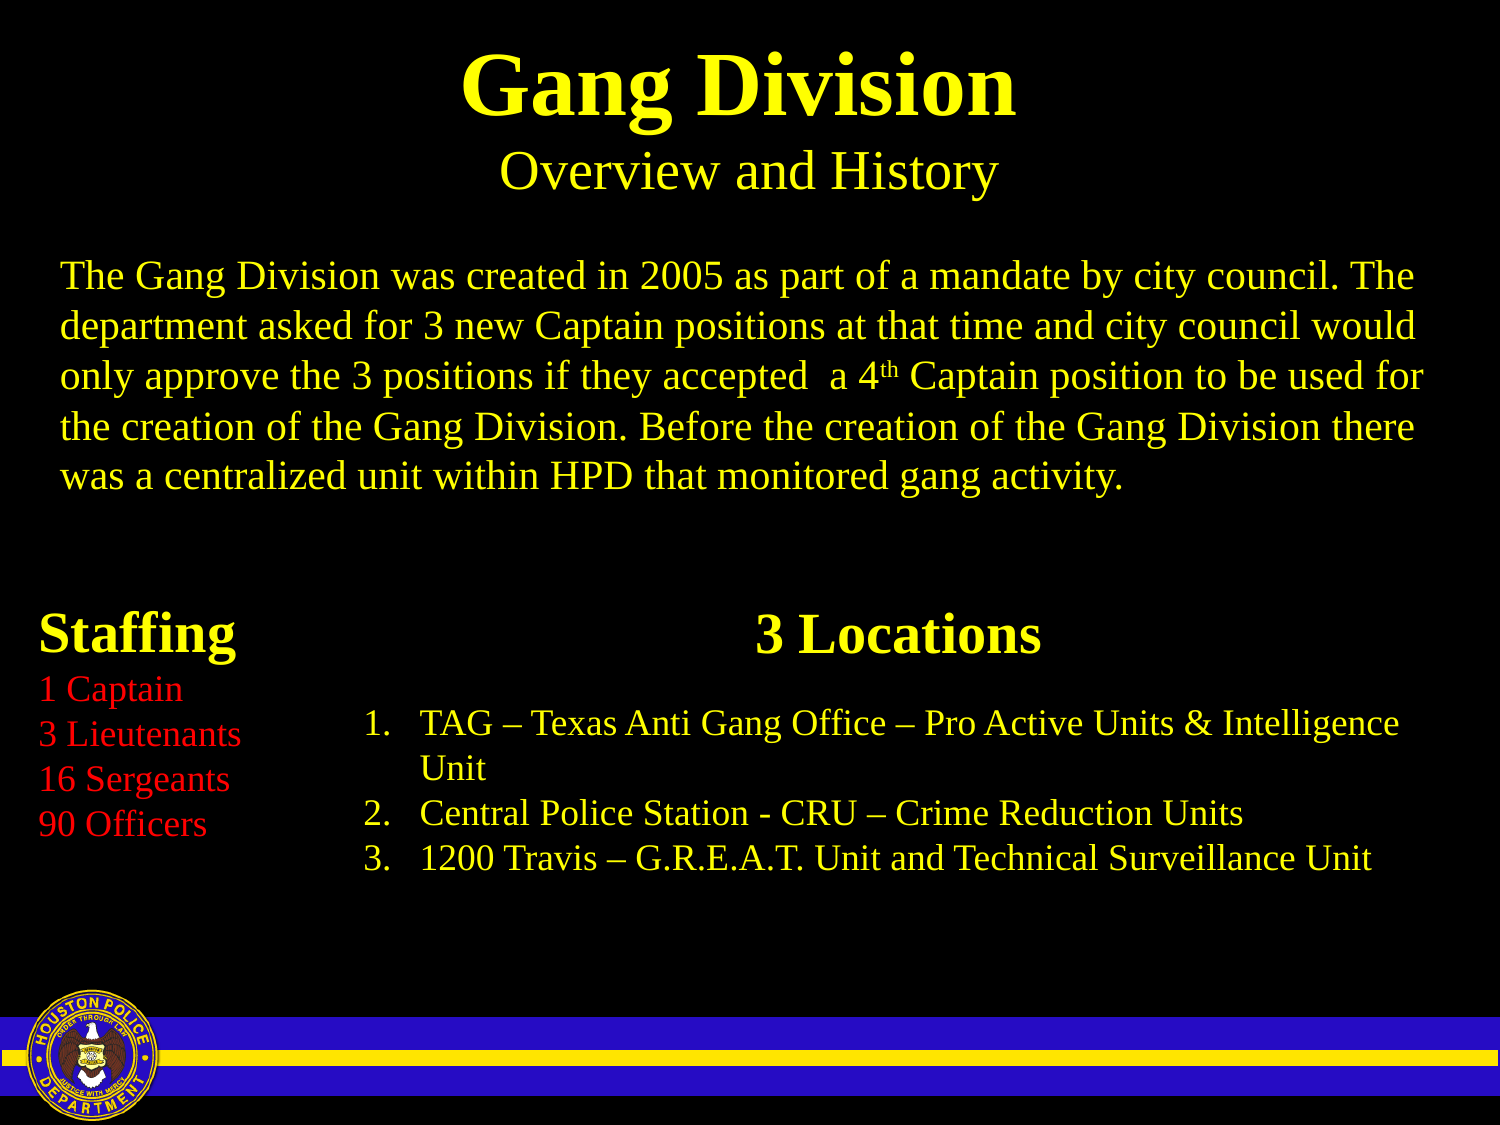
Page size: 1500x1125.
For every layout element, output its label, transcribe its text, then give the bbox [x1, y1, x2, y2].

text_box Staffing 1 Captain 3 Lieutenants 16 Sergeants 90 Officers [23, 587, 346, 852]
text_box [348, 587, 1451, 889]
title Gang Division Overview and History [75, 12, 1425, 213]
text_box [0, 987, 1500, 1125]
text_box The Gang Division was created in 2005 as part of a mandate by city council. The department asked for 3 new Captain positions at that time and city council would only approve the 3 positions if they accepted a 4th Captain position to be used for the creation of the Gang Division. Before the creation of the Gang Division there was a centralized unit within HPD that monitored gang activity. [44, 240, 1462, 506]
